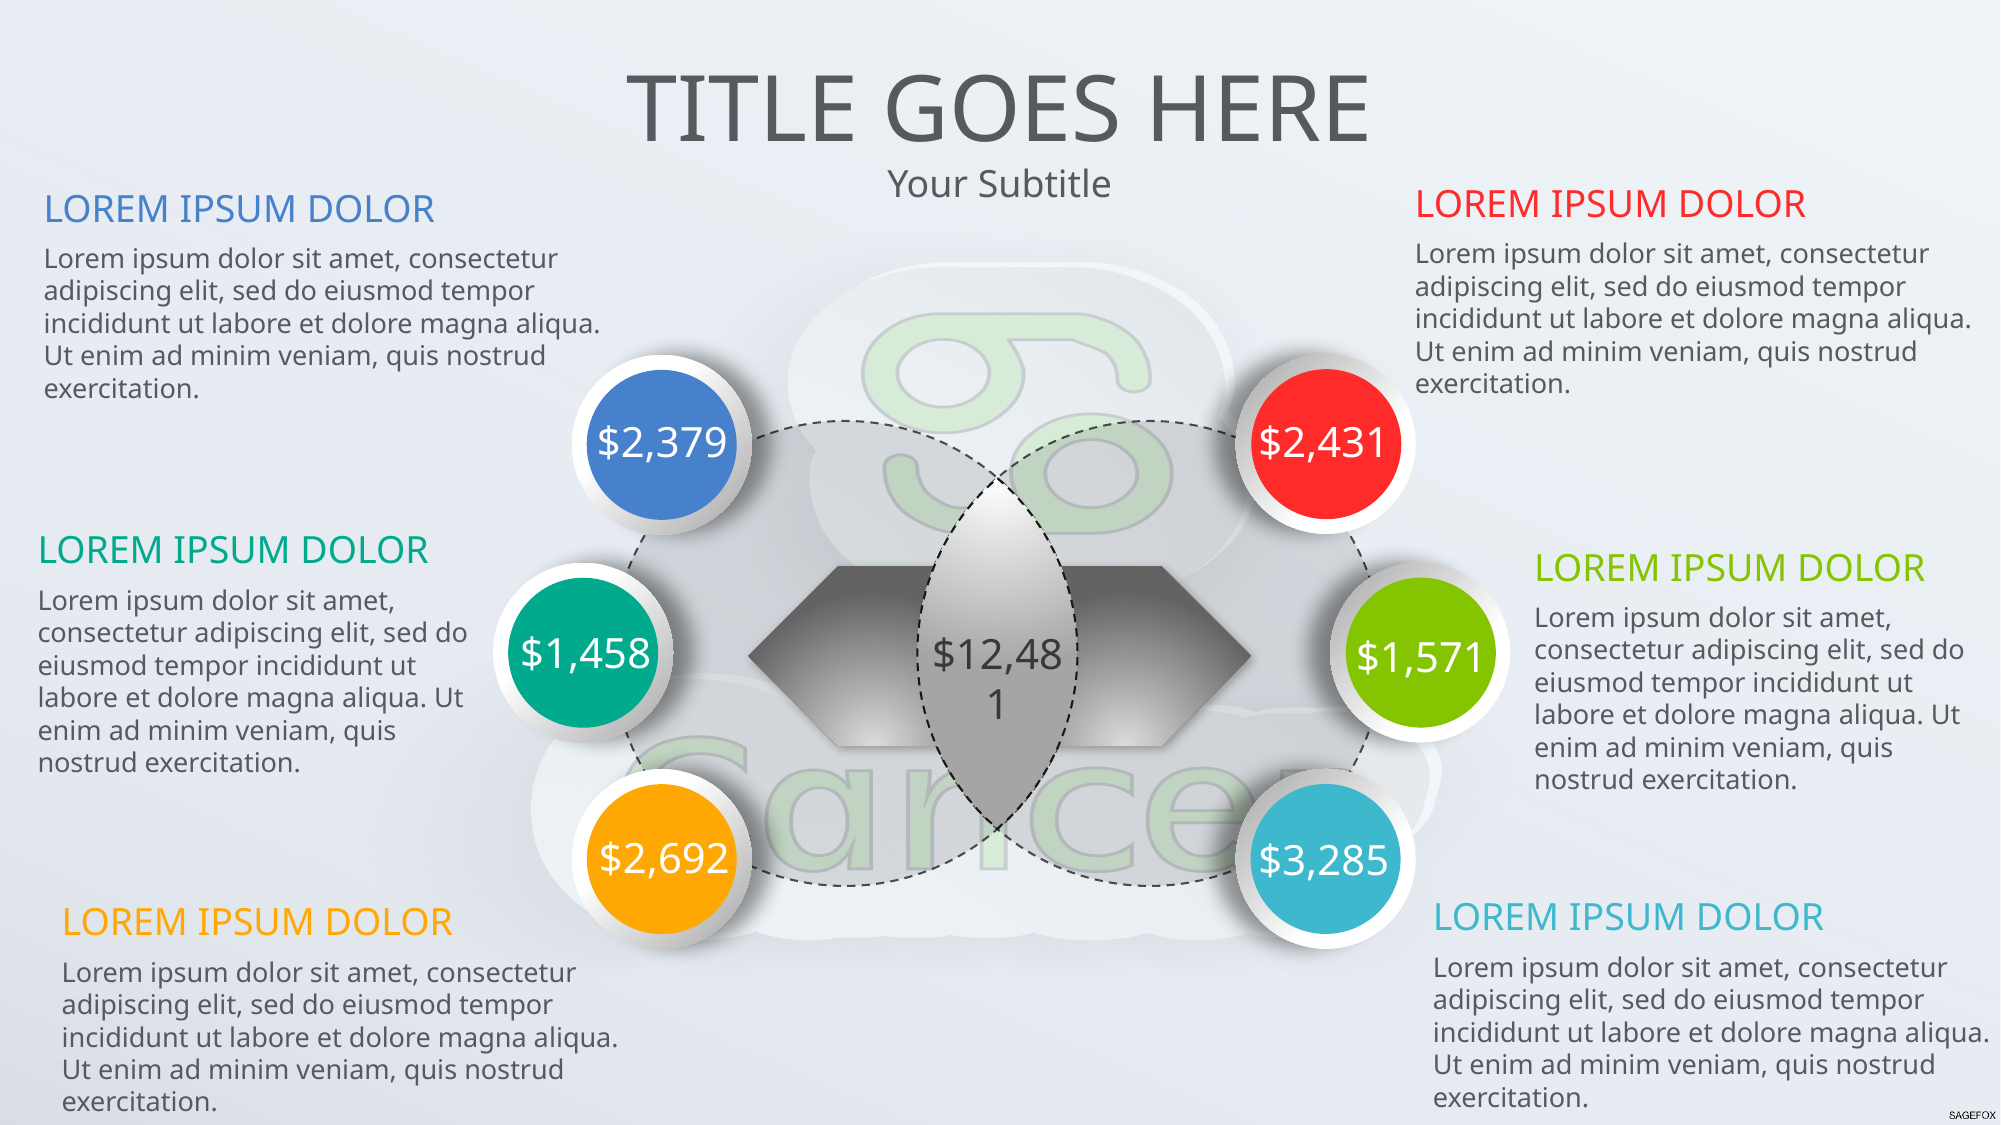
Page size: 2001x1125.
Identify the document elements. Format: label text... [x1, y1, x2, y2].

text_box LOREM IPSUM DOLOR Lorem ipsum dolor sit amet, consectetur adipiscing elit, sed do eiusmod tempor incididunt ut labore et dolore magna aliqua. Ut enim ad minim veniam, quis nostrud exercitation. [1399, 172, 2000, 417]
text_box LOREM IPSUM DOLOR Lorem ipsum dolor sit amet, consectetur adipiscing elit, sed do eiusmod tempor incididunt ut labore et dolore magna aliqua. Ut enim ad minim veniam, quis nostrud exercitation. [46, 890, 647, 1125]
text_box [931, 736, 1064, 831]
text_box $12,481 [916, 620, 1079, 736]
text_box LOREM IPSUM DOLOR Lorem ipsum dolor sit amet, consectetur adipiscing elit, sed do eiusmod tempor incididunt ut labore et dolore magna aliqua. Ut enim ad minim veniam, quis nostrud exercitation. [28, 177, 629, 422]
text_box LOREM IPSUM DOLOR Lorem ipsum dolor sit amet, consectetur adipiscing elit, sed do eiusmod tempor incididunt ut labore et dolore magna aliqua. Ut enim ad minim veniam, quis nostrud exercitation. [22, 519, 488, 796]
text_box LOREM IPSUM DOLOR Lorem ipsum dolor sit amet, consectetur adipiscing elit, sed do eiusmod tempor incididunt ut labore et dolore magna aliqua. Ut enim ad minim veniam, quis nostrud exercitation. [1519, 536, 1985, 813]
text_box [1235, 768, 1416, 949]
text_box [493, 562, 674, 743]
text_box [571, 768, 752, 949]
text_box [918, 477, 1077, 620]
text_box [1060, 564, 1253, 747]
text_box TITLE GOES HERE Your Subtitle [548, 42, 1452, 212]
text_box [998, 419, 1364, 887]
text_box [571, 354, 752, 535]
text_box LOREM IPSUM DOLOR Lorem ipsum dolor sit amet, consectetur adipiscing elit, sed do eiusmod tempor incididunt ut labore et dolore magna aliqua. Ut enim ad minim veniam, quis nostrud exercitation. [1418, 886, 2000, 1125]
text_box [1235, 354, 1416, 535]
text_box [1330, 562, 1511, 743]
text_box [632, 419, 997, 887]
text_box [746, 564, 936, 748]
